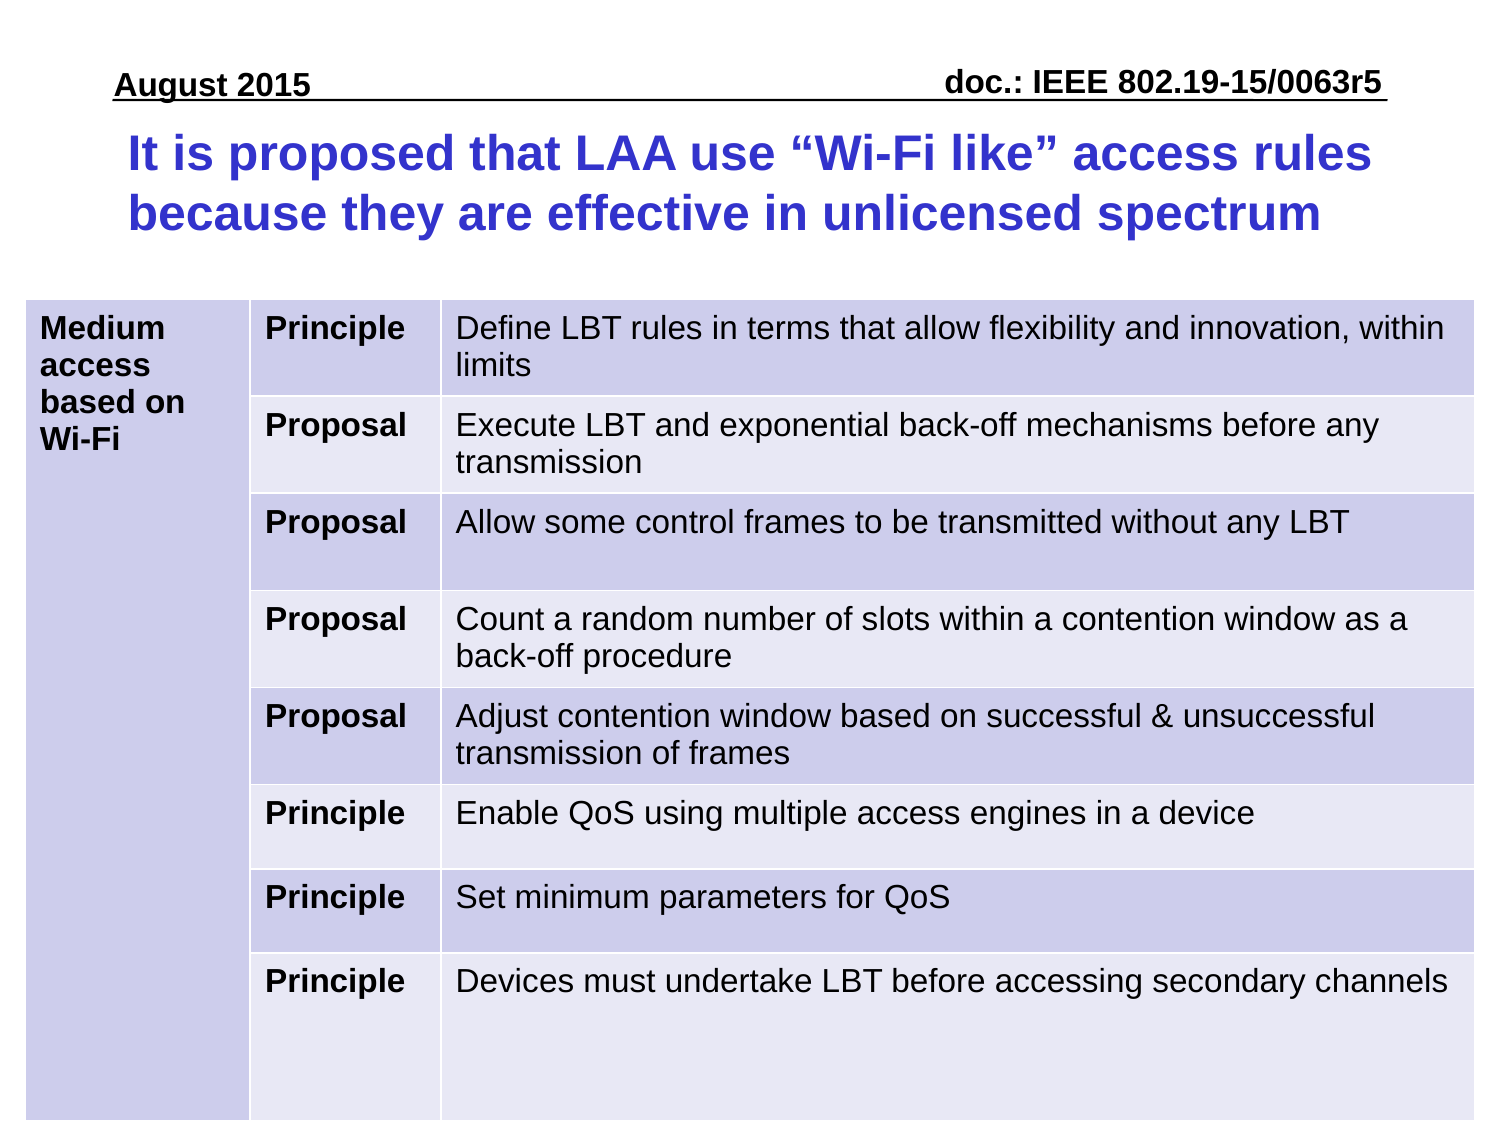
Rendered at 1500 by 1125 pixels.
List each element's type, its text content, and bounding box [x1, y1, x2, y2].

table_cell Execute LBT and exponential back-off mechanisms before any transmission [442, 397, 1474, 492]
table_cell Enable QoS using multiple access engines in a device [442, 785, 1474, 868]
table_cell Adjust contention window based on successful & unsuccessful transmission of frames [442, 688, 1474, 784]
table_header Define LBT rules in terms that allow flexibility and innovation, within limits [442, 300, 1474, 395]
table_cell Proposal [251, 397, 440, 492]
table_cell Allow some control frames to be transmitted without any LBT [442, 494, 1474, 590]
table_cell Proposal [251, 494, 440, 590]
table_cell Set minimum parameters for QoS [442, 870, 1474, 952]
table_cell Principle [251, 870, 440, 952]
table_cell Principle [251, 785, 440, 868]
table_cell Devices must undertake LBT before accessing secondary channels [442, 954, 1474, 1120]
title It is proposed that LAA use “Wi-Fi like” access rules because they are effective in unlicensed spectrum [112, 112, 1500, 288]
table_cell Proposal [251, 688, 440, 784]
table_header Medium access based on Wi-Fi [26, 300, 249, 1120]
table_cell Count a random number of slots within a contention window as a back-off procedure [442, 591, 1474, 687]
table_cell Principle [251, 954, 440, 1120]
table_cell Proposal [251, 591, 440, 687]
table_header Principle [251, 300, 440, 395]
